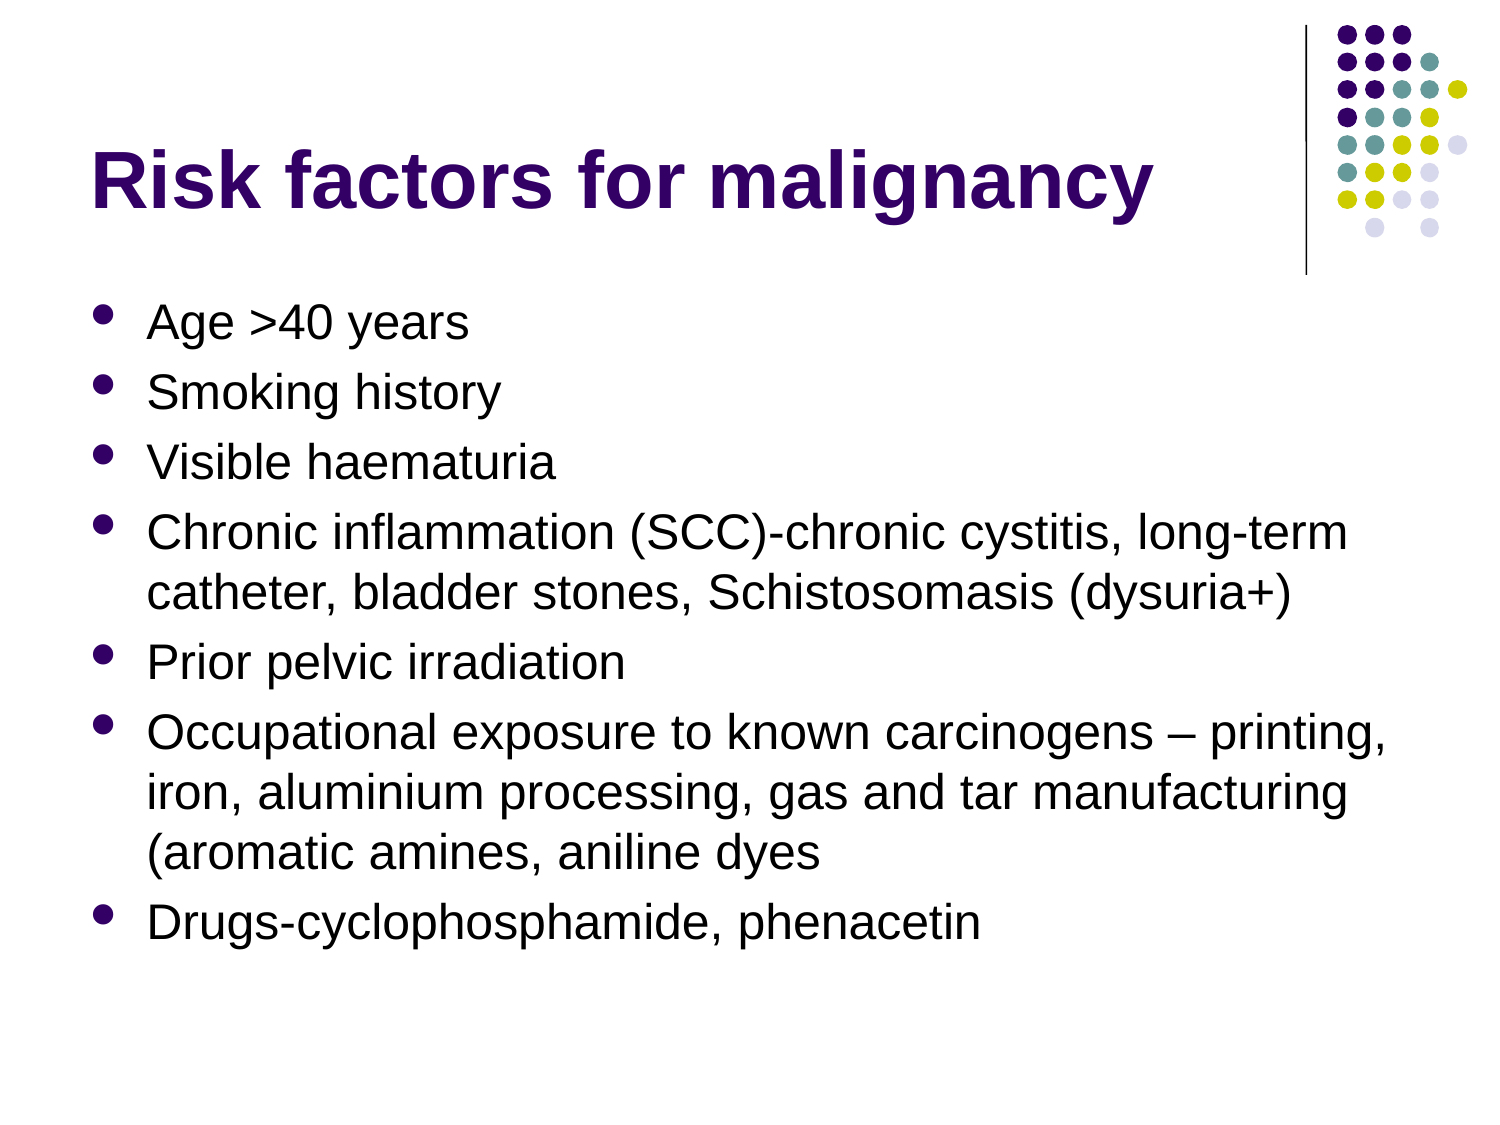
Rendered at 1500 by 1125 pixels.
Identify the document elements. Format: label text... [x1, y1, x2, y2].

list Age >40 years Smoking history Visible haematuria Chronic inflammation (SCC)-chronic cystitis, long-term catheter, bladder stones, Schistosomasis (dysuria+) Prior pelvic irradiation Occupational exposure to known carcinogens – printing, iron, aluminium processing, gas and tar manufacturing (aromatic amines, aniline dyes Drugs-cyclophosphamide, phenacetin [75, 282, 1425, 1006]
title Risk factors for malignancy [75, 20, 1313, 233]
